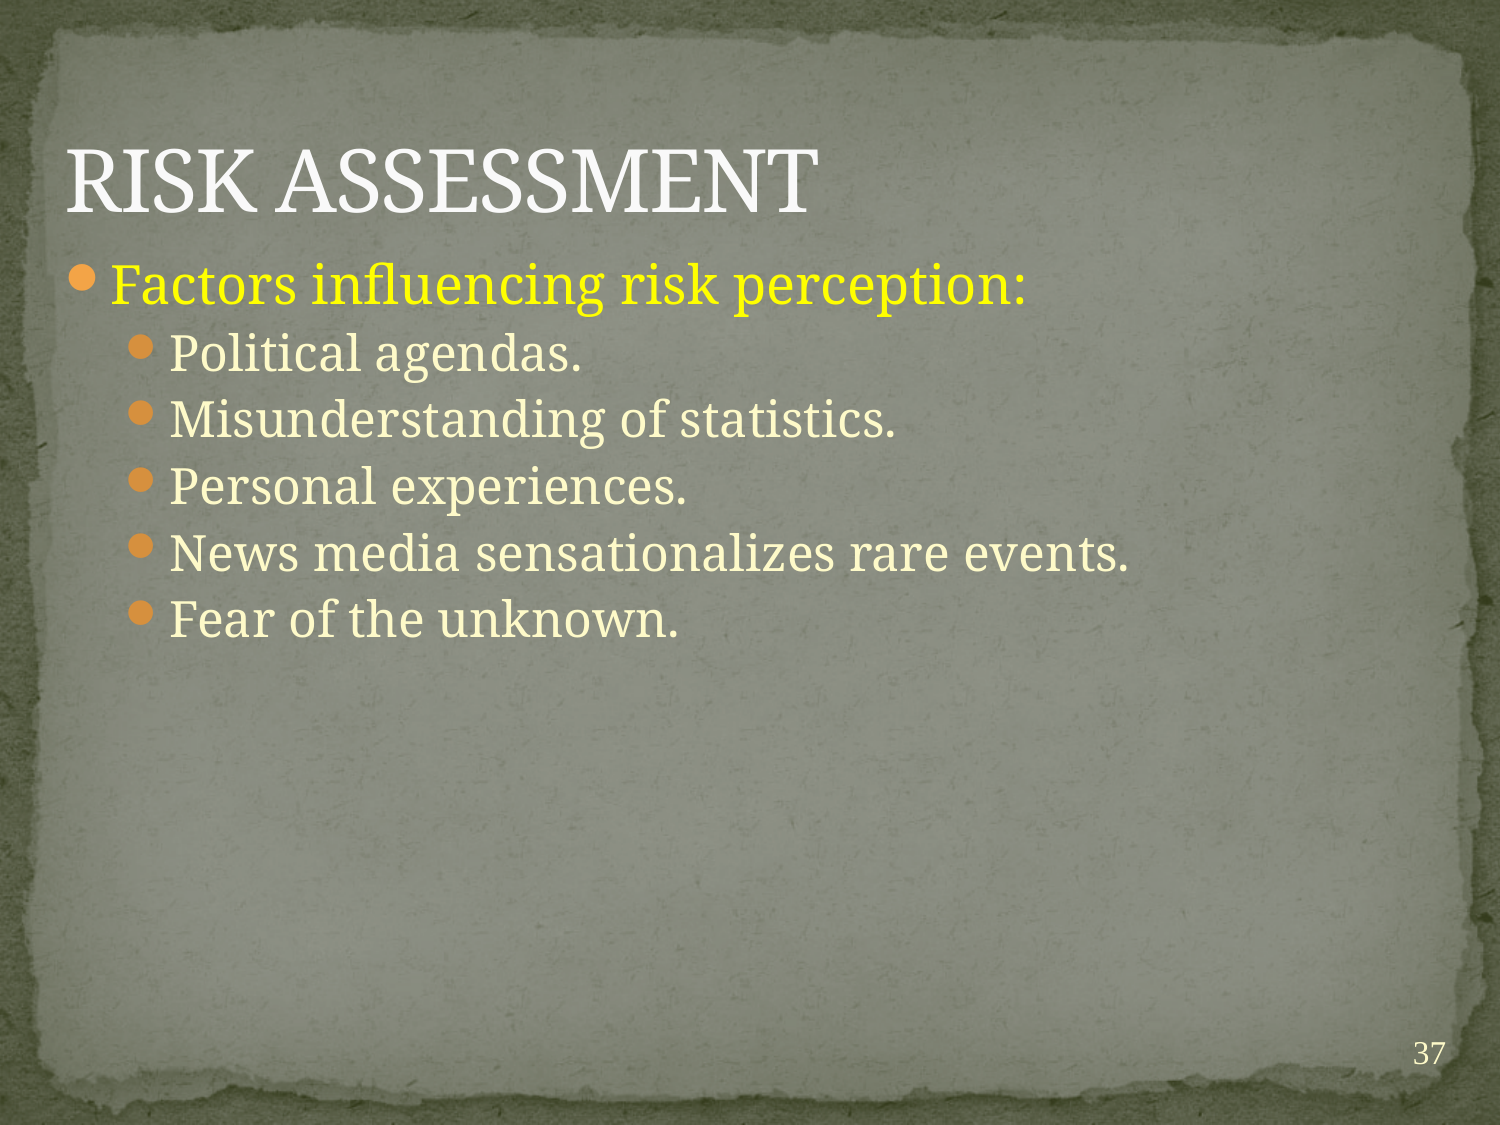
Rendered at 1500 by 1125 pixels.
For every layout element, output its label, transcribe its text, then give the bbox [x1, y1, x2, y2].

title RISK ASSESSMENT [49, 24, 1451, 238]
list Factors influencing risk perception: Political agendas. Misunderstanding of statistics. Personal experiences. News media sensationalizes rare events. Fear of the unknown. [50, 249, 1450, 1000]
slide_number 37 [1379, 1014, 1480, 1089]
